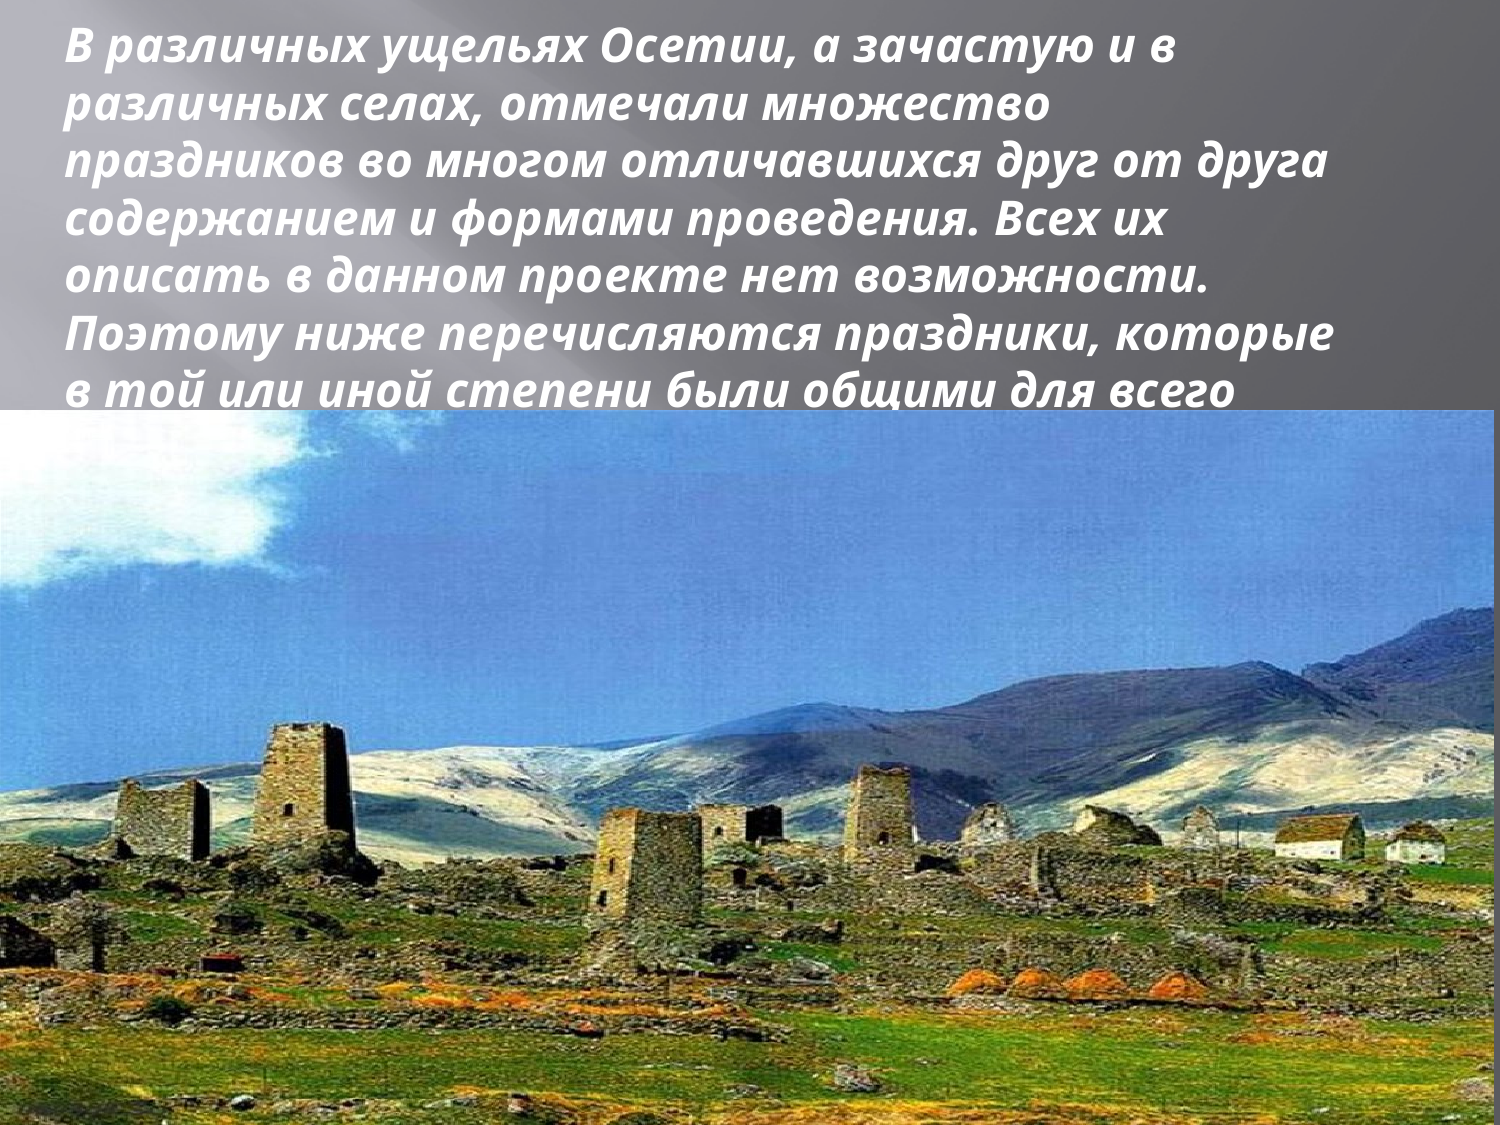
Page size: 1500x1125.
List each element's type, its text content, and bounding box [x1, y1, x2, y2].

picture [0, 410, 1494, 1125]
list В различных ущельях Осетии, а зачастую и в различных селах, отмечали множество праздников во многом отличавшихся друг от друга содержанием и формами проведения. Всех их описать в данном проекте нет возможности. Поэтому ниже перечисляются праздники, которые в той или иной степени были общими для всего народа или же большей её части. [29, 7, 1353, 410]
